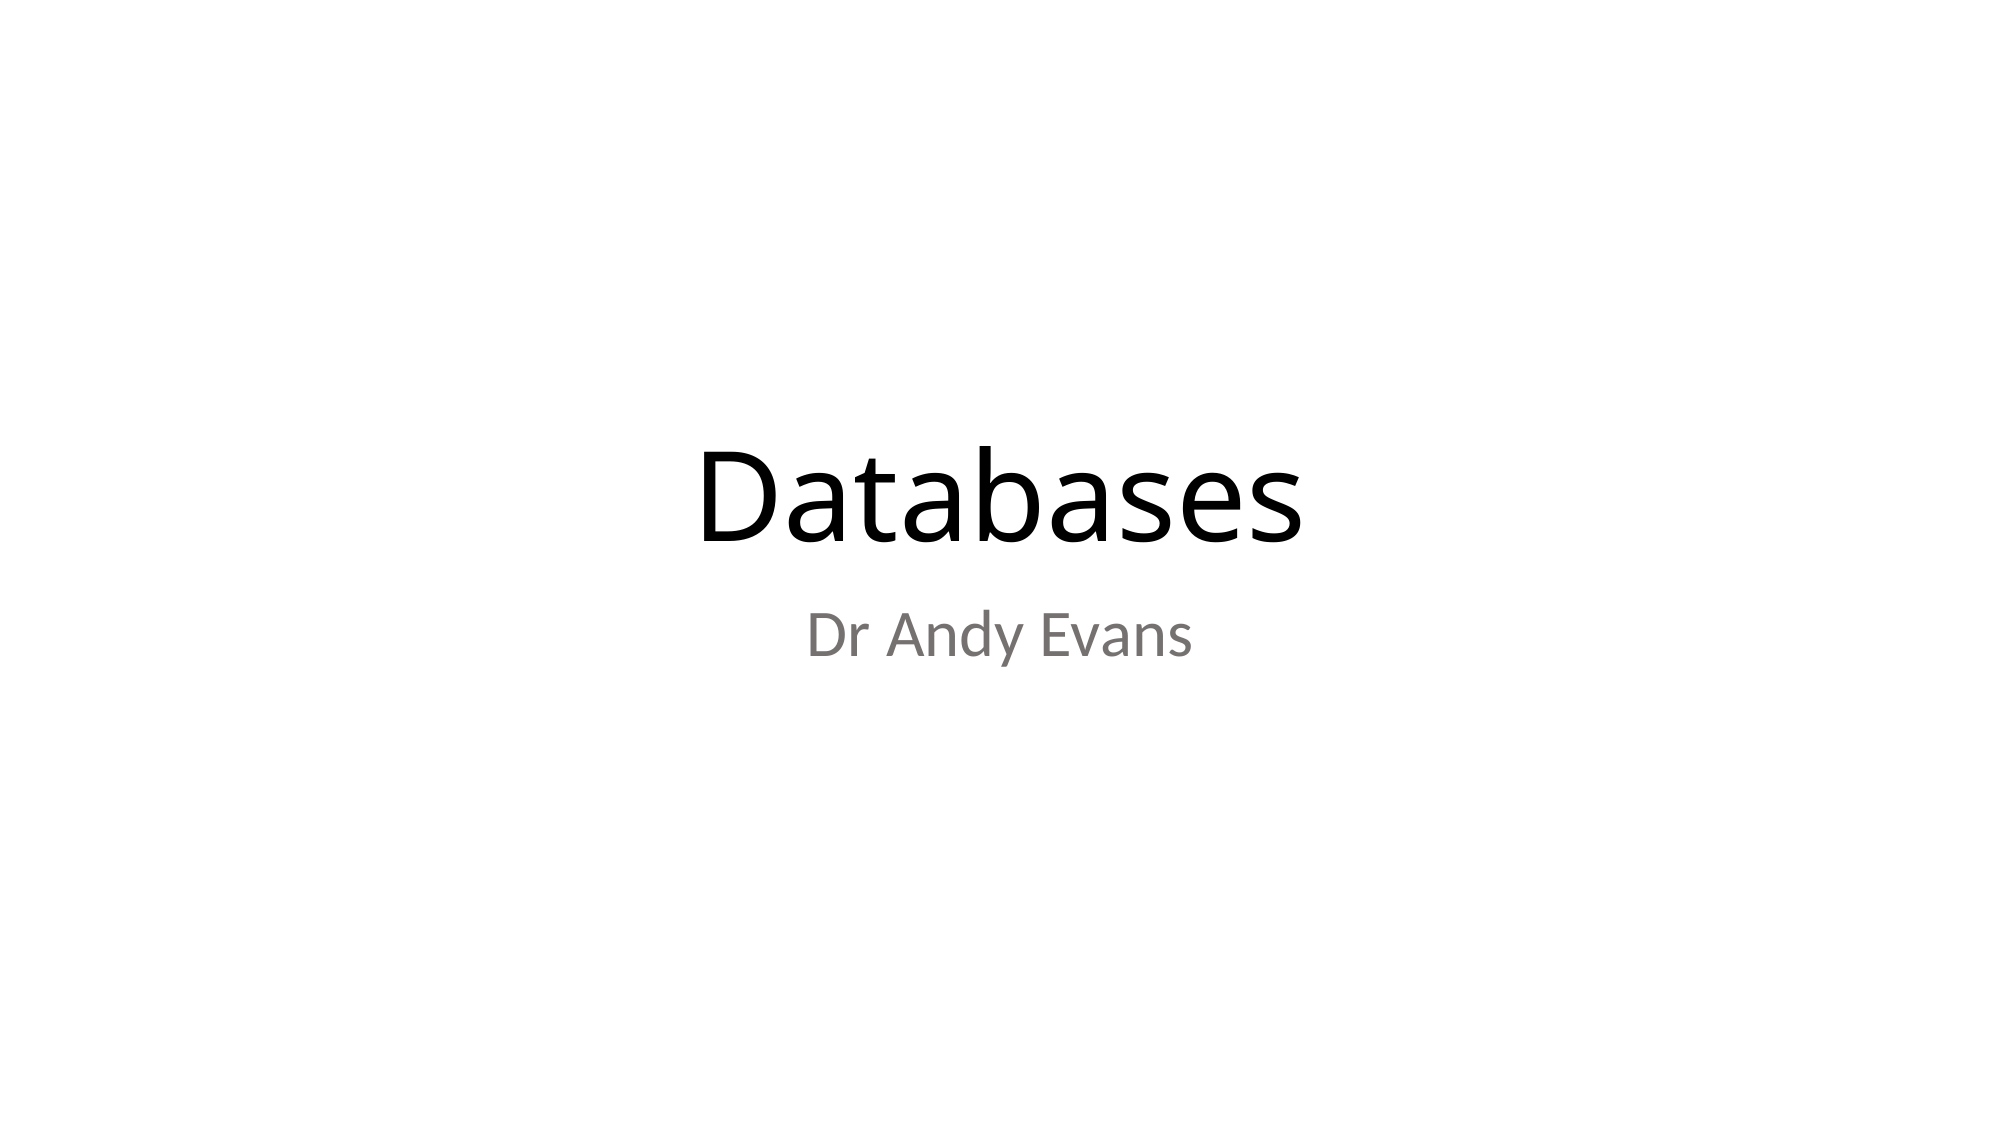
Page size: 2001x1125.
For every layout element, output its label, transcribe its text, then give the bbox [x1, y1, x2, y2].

subtitle Dr Andy Evans [249, 590, 1750, 863]
title Databases [249, 184, 1750, 576]
